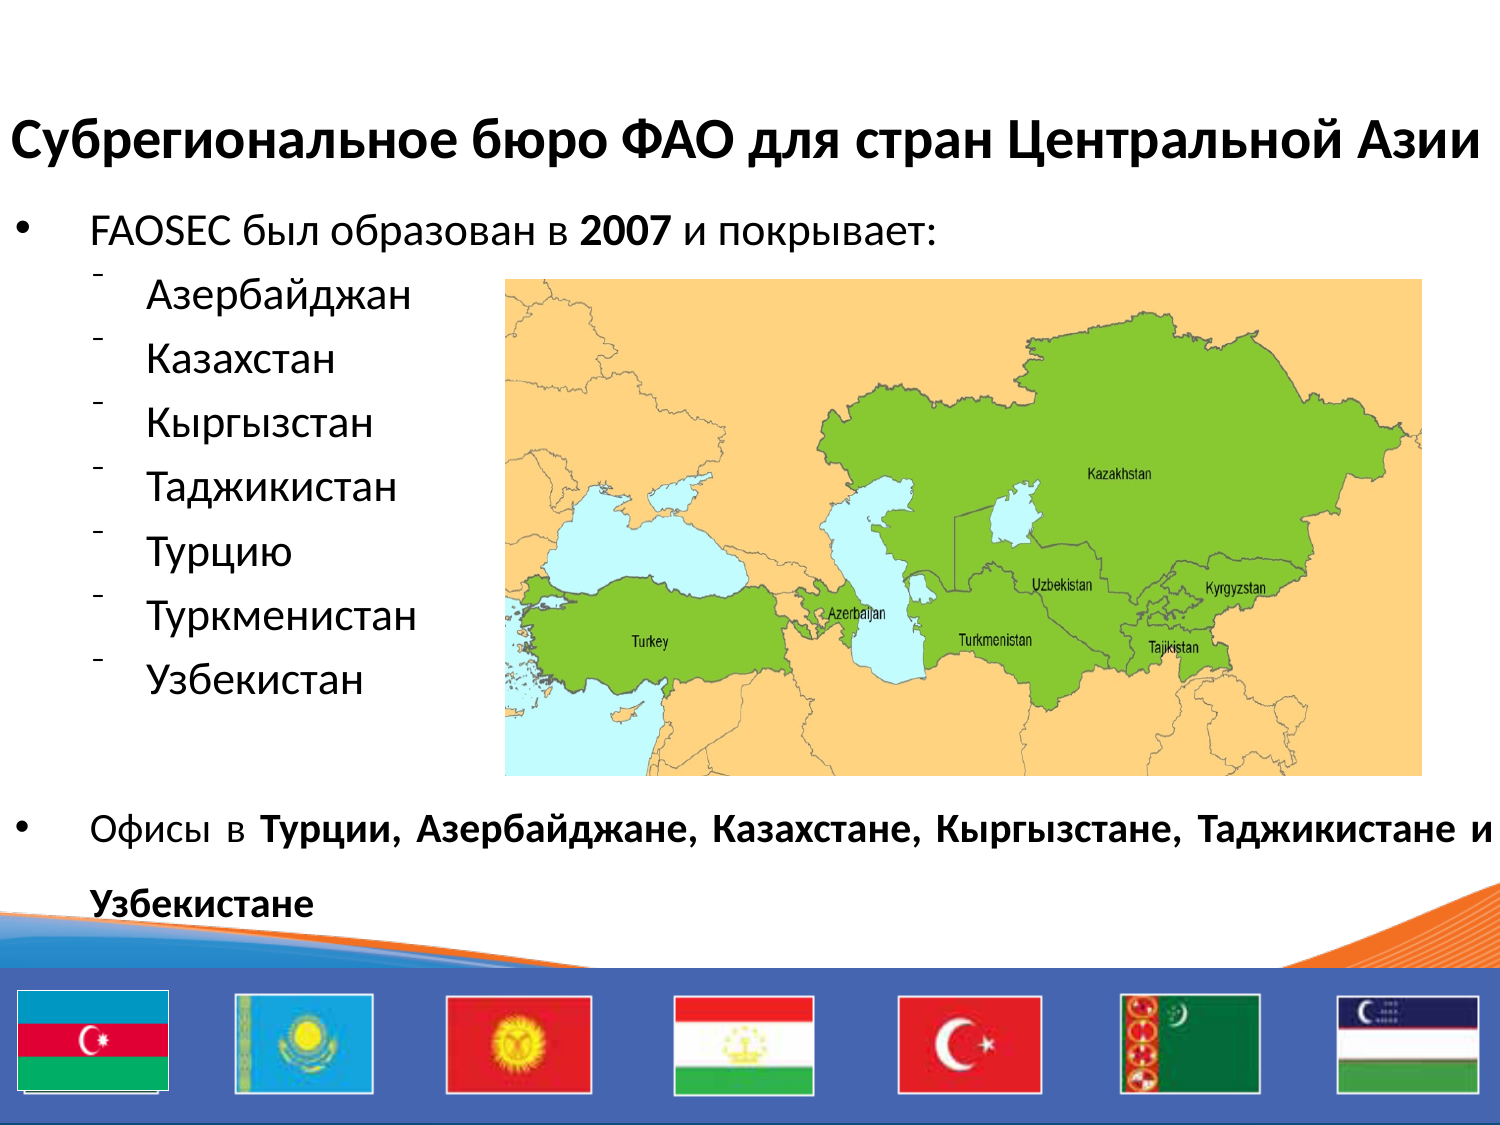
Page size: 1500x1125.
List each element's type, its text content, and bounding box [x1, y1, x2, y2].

picture [505, 279, 1423, 777]
picture [0, 968, 1500, 1125]
text_box Субрегиональное бюро ФАО для стран Центральной Азии [0, 97, 1500, 172]
text_box FAOSEC был образован в 2007 и покрывает: Азербайджан Казахстан Кыргызстан Таджикистан Турцию Туркменистан Узбекистан Офисы в Турции, Азербайджане, Казахстане, Кыргызстане, Таджикистане и Узбекистане [0, 192, 1500, 968]
